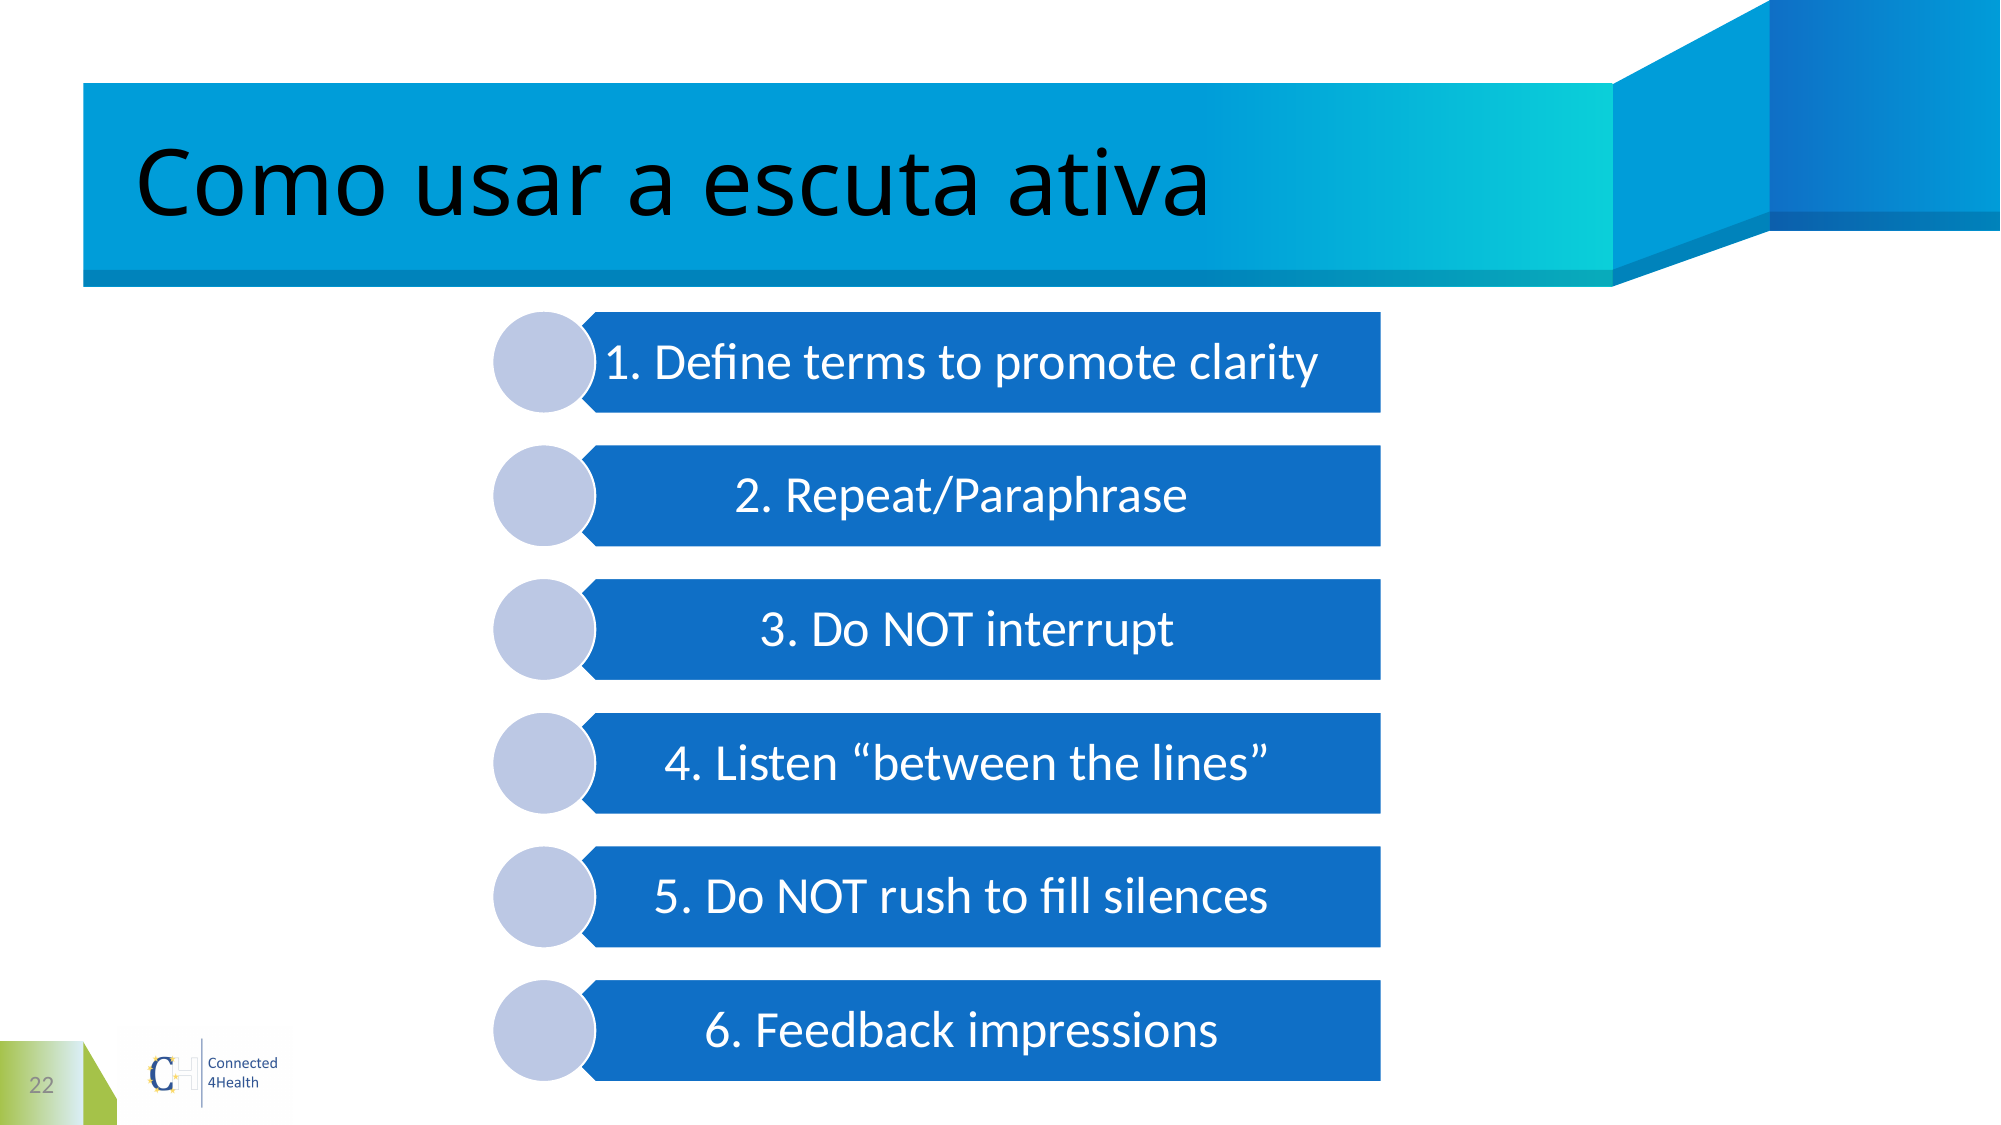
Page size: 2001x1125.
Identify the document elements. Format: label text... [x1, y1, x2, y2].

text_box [306, 310, 1567, 1083]
picture [117, 1026, 293, 1125]
title Como usar a escuta ativa [134, 85, 1613, 287]
slide_number 22 [0, 1041, 84, 1125]
